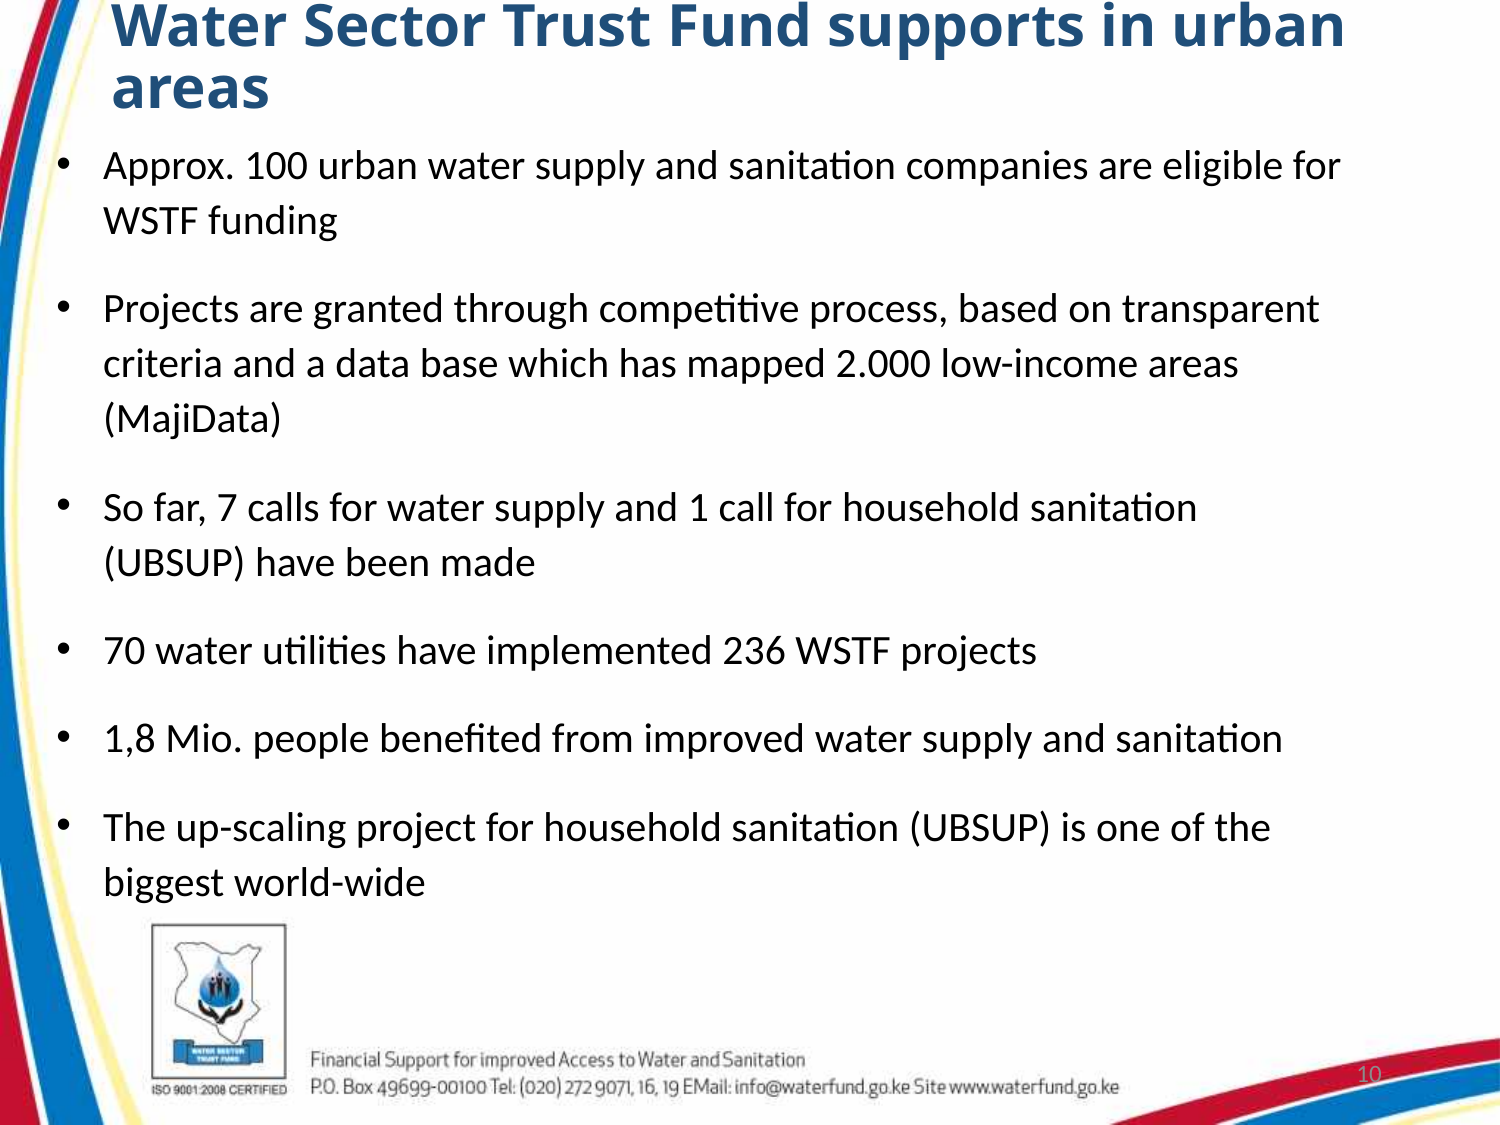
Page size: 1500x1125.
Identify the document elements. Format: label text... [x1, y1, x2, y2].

list Approx. 100 urban water supply and sanitation companies are eligible for WSTF funding Projects are granted through competitive process, based on transparent criteria and a data base which has mapped 2.000 low-income areas (MajiData) So far, 7 calls for water supply and 1 call for household sanitation (UBSUP) have been made 70 water utilities have implemented 236 WSTF projects 1,8 Mio. people benefited from improved water supply and sanitation The up-scaling project for household sanitation (UBSUP) is one of the biggest world-wide [41, 125, 1365, 976]
slide_number 10 [1059, 1042, 1397, 1103]
title Water Sector Trust Fund supports in urban areas [96, 0, 1480, 128]
picture [0, 0, 1500, 1125]
